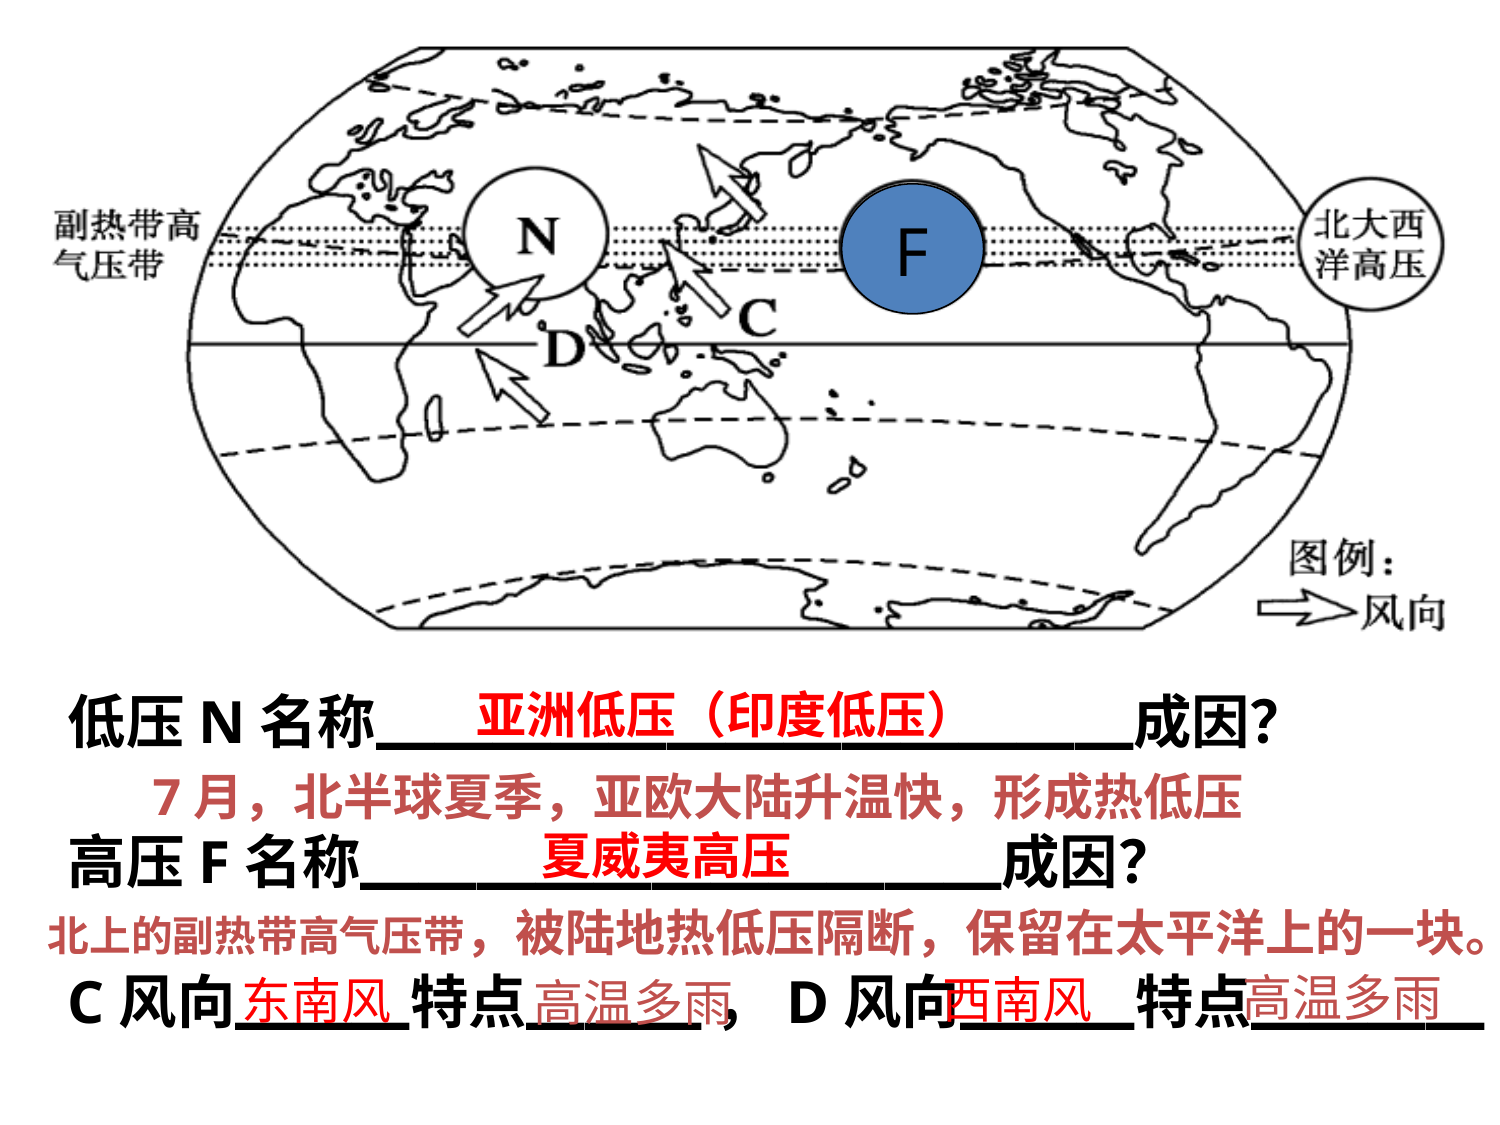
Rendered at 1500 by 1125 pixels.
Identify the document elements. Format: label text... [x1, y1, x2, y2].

picture [40, 30, 1460, 658]
text_box 7月，北半球夏季，亚欧大陆升温快，形成热低压 [137, 758, 1259, 833]
text_box 西南风 [928, 961, 1108, 1037]
text_box 北上的副热带高气压带，被陆地热低压隔断，保留在太平洋上的一块。 [32, 894, 1500, 970]
text_box 高温多雨 [518, 964, 749, 1039]
text_box 夏威夷高压 [527, 833, 807, 893]
text_box 低压N名称▁▁▁▁▁▁▁▁▁▁▁▁▁成因？ 高压F名称▁▁▁▁▁▁▁▁▁▁▁成因？ C风向▁▁▁特点▁▁▁ ，D风向▁▁▁特点▁▁▁▁ [53, 678, 1500, 894]
text_box 低压N名称▁▁▁▁▁▁▁▁▁▁▁▁▁成因？ 高压F名称▁▁▁▁▁▁▁▁▁▁▁成因？ C风向▁▁▁特点▁▁▁ ，D风向▁▁▁特点▁▁▁▁ [53, 970, 1500, 1043]
text_box 高温多雨 [1227, 959, 1458, 1034]
text_box 东南风 [226, 962, 407, 1038]
text_box 亚洲低压（印度低压） [461, 675, 992, 751]
